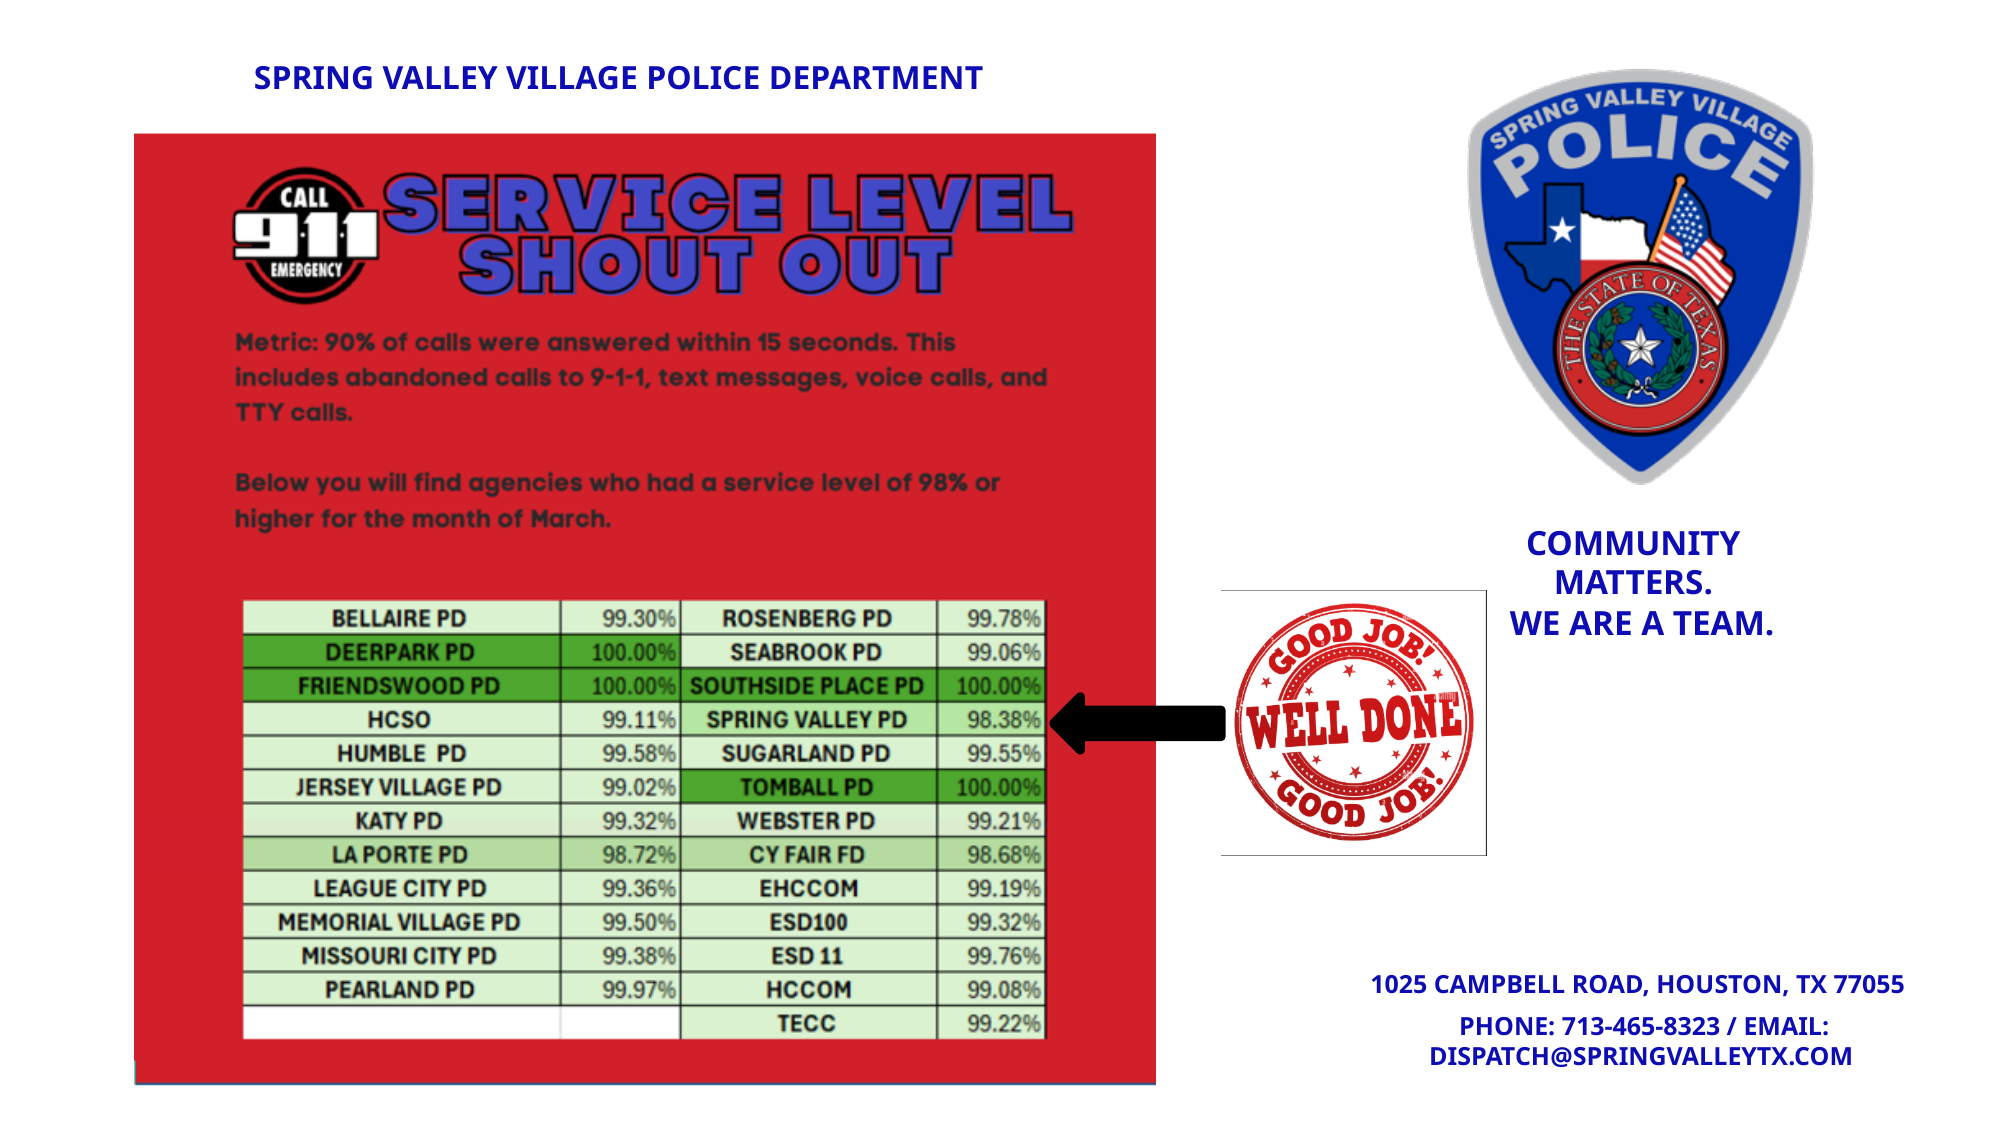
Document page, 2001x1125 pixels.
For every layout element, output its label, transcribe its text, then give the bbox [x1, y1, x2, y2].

text_box 1025 CAMPBELL ROAD, HOUSTON, TX 77055 PHONE: 713-465-8323 / EMAIL: DISPATCH@SPRINGVALLEYTX.COM [1325, 961, 1958, 1079]
text_box COMMUNITY MATTERS. WE ARE A TEAM. [1444, 514, 1823, 649]
picture [1459, 58, 1823, 497]
picture [1220, 590, 1488, 857]
text_box [1162, 705, 1214, 742]
text_box SPRING VALLEY VILLAGE POLICE DEPARTMENT [195, 13, 1047, 104]
picture [133, 128, 1156, 1087]
